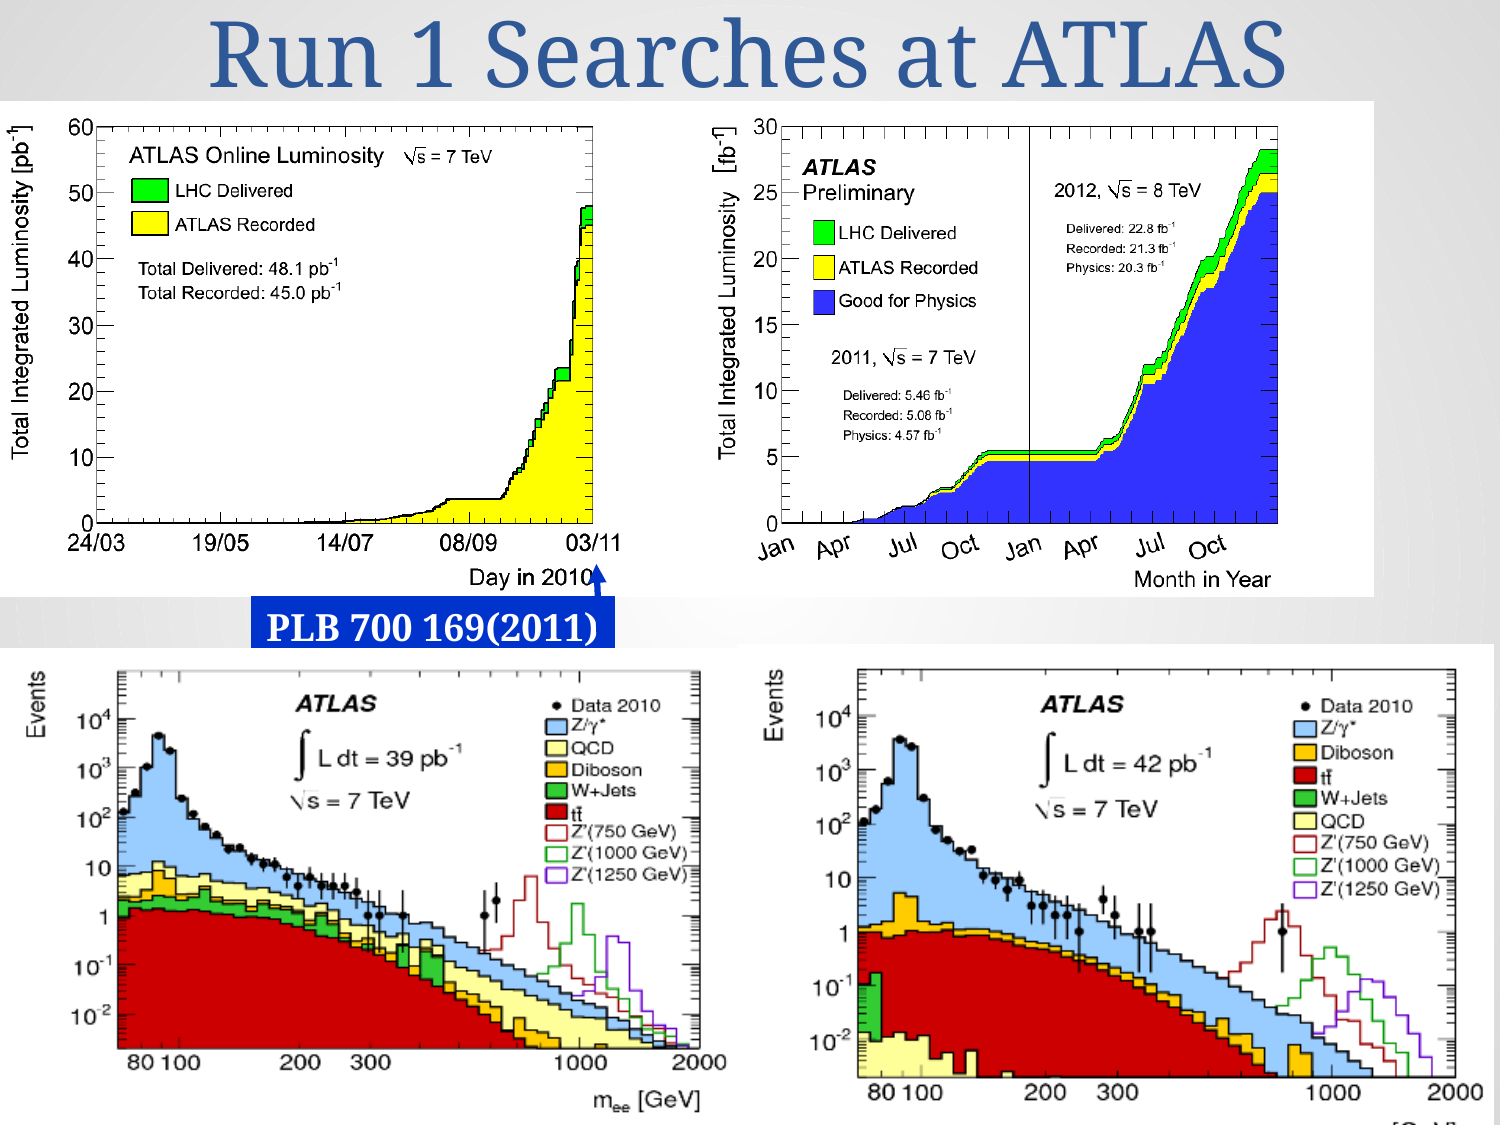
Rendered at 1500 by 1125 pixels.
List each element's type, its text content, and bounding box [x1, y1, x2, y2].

text_box PLB 700 169(2011) [605, 605, 615, 647]
picture [0, 644, 1494, 1125]
text_box PLB 700 169(2011) [251, 605, 591, 647]
title Run 1 Searches at ATLAS [51, 0, 1471, 114]
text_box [596, 563, 601, 647]
picture [0, 101, 1375, 597]
